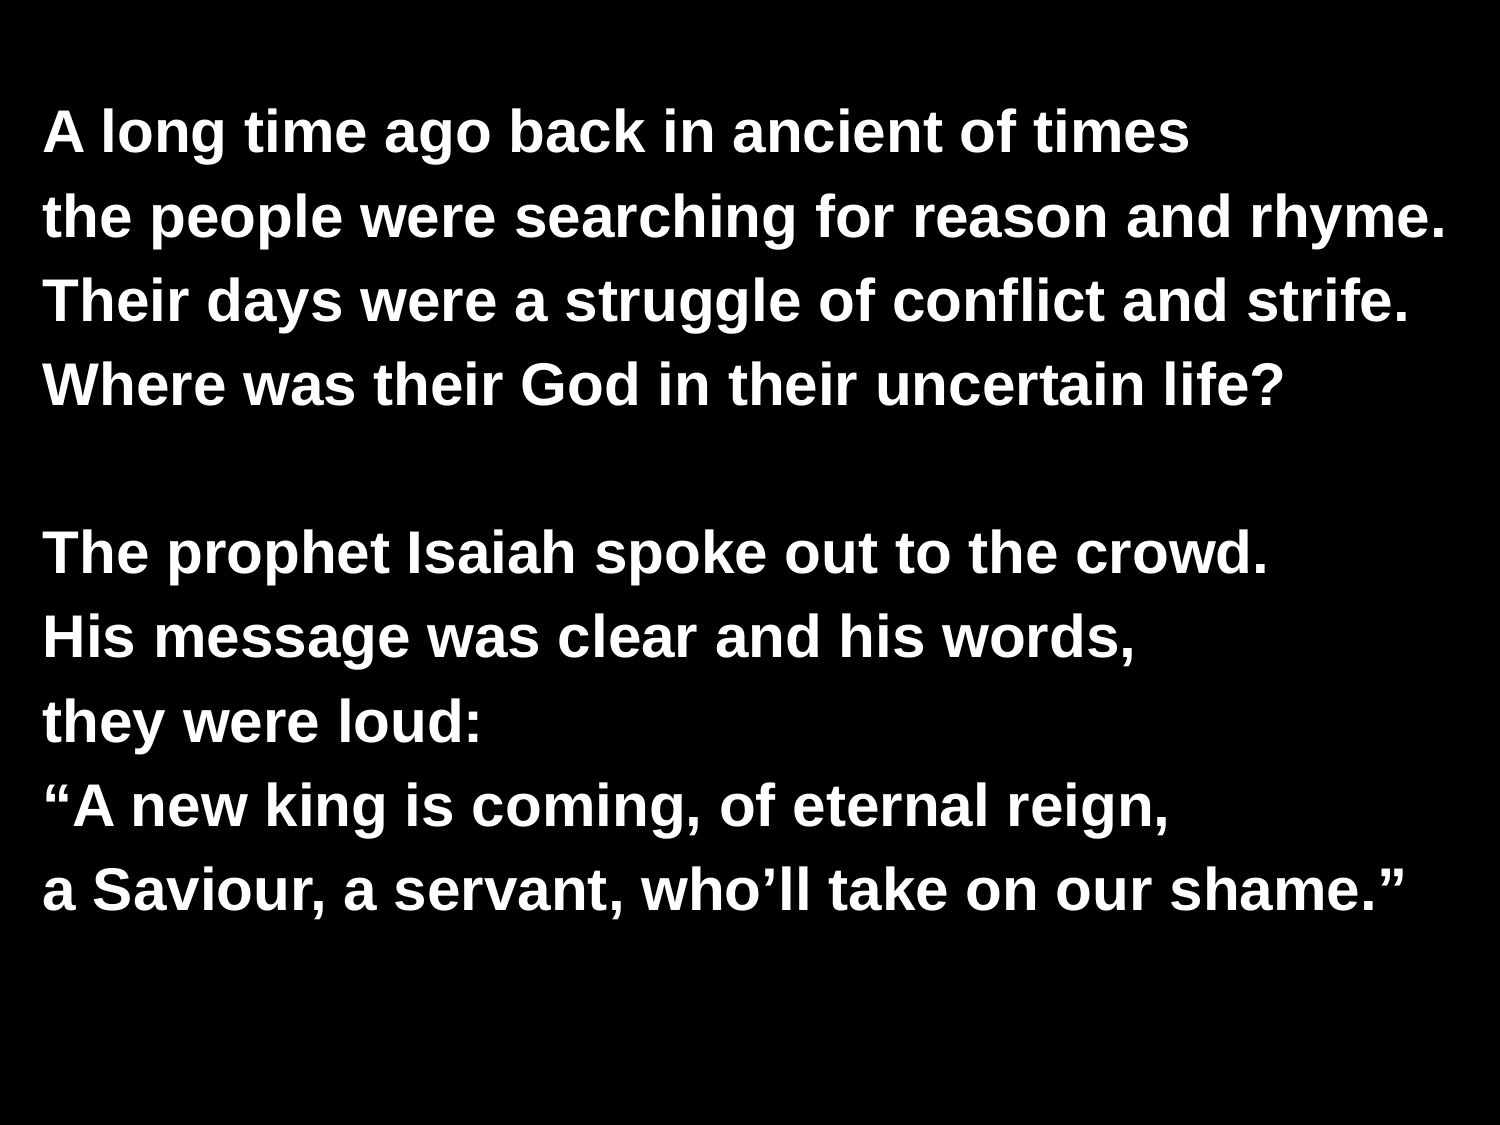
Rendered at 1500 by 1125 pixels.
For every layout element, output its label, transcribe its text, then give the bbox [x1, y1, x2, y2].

list A long time ago back in ancient of times the people were searching for reason and rhyme. Their days were a struggle of conflict and strife. Where was their God in their uncertain life? The prophet Isaiah spoke out to the crowd. His message was clear and his words, they were loud: “A new king is coming, of eternal reign, a Saviour, a servant, who’ll take on our shame.” [27, 85, 1471, 1005]
